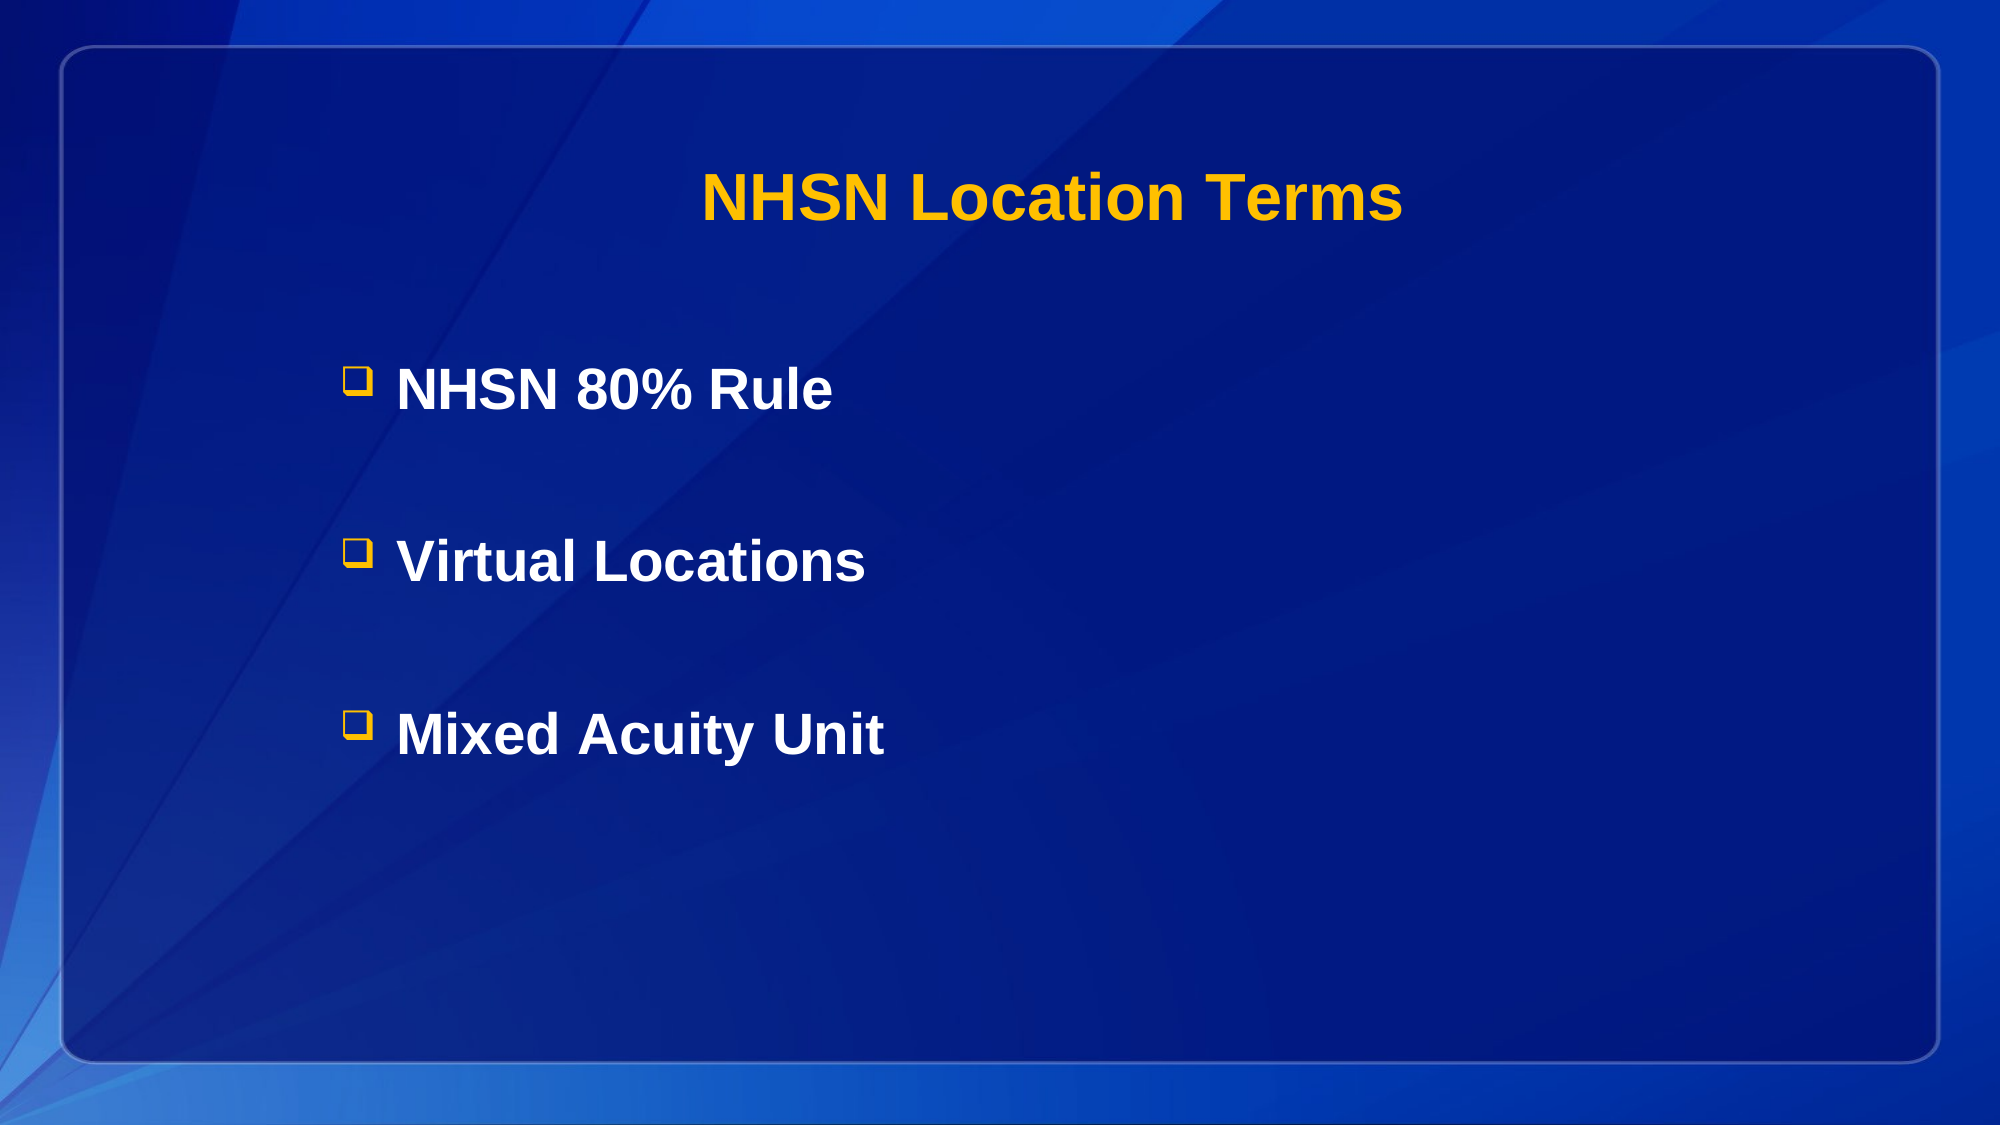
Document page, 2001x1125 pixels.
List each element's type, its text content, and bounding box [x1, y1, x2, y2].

title NHSN Location Terms [453, 153, 2000, 342]
text_box NHSN 80% Rule Virtual Locations Mixed Acuity Unit [337, 351, 886, 766]
picture [0, 0, 2000, 1125]
